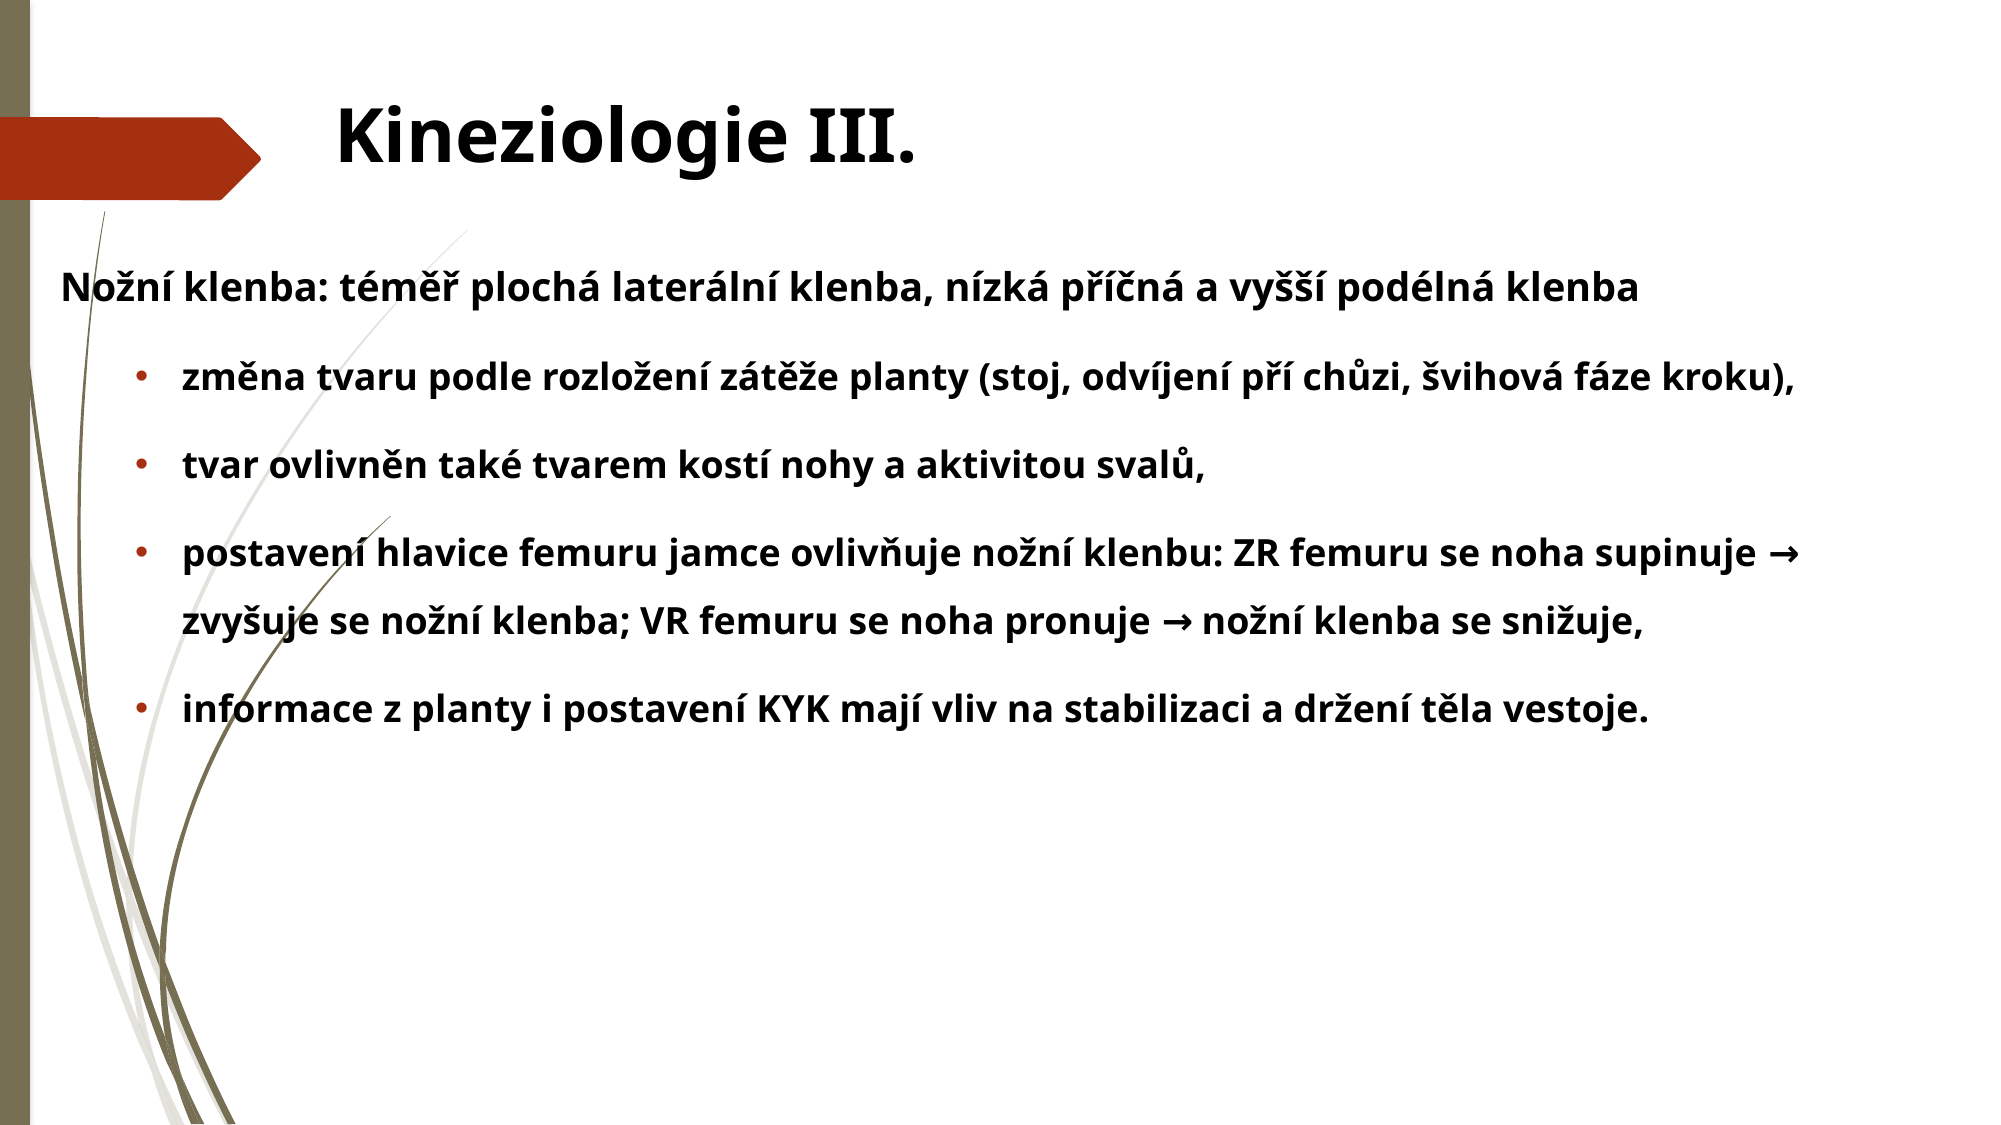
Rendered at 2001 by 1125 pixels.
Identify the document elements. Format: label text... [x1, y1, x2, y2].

title Kineziologie III. [319, 79, 1782, 230]
list Nožní klenba: téměř plochá laterální klenba, nízká příčná a vyšší podélná klenba změna tvaru podle rozložení zátěže planty (stoj, odvíjení pří chůzi, švihová fáze kroku), tvar ovlivněn také tvarem kostí nohy a aktivitou svalů, postavení hlavice femuru jamce ovlivňuje nožní klenbu: ZR femuru se noha supinuje → zvyšuje se nožní klenba; VR femuru se noha pronuje → nožní klenba se snižuje, informace z planty i postavení KYK mají vliv na stabilizaci a držení těla vestoje. [45, 230, 1949, 1076]
